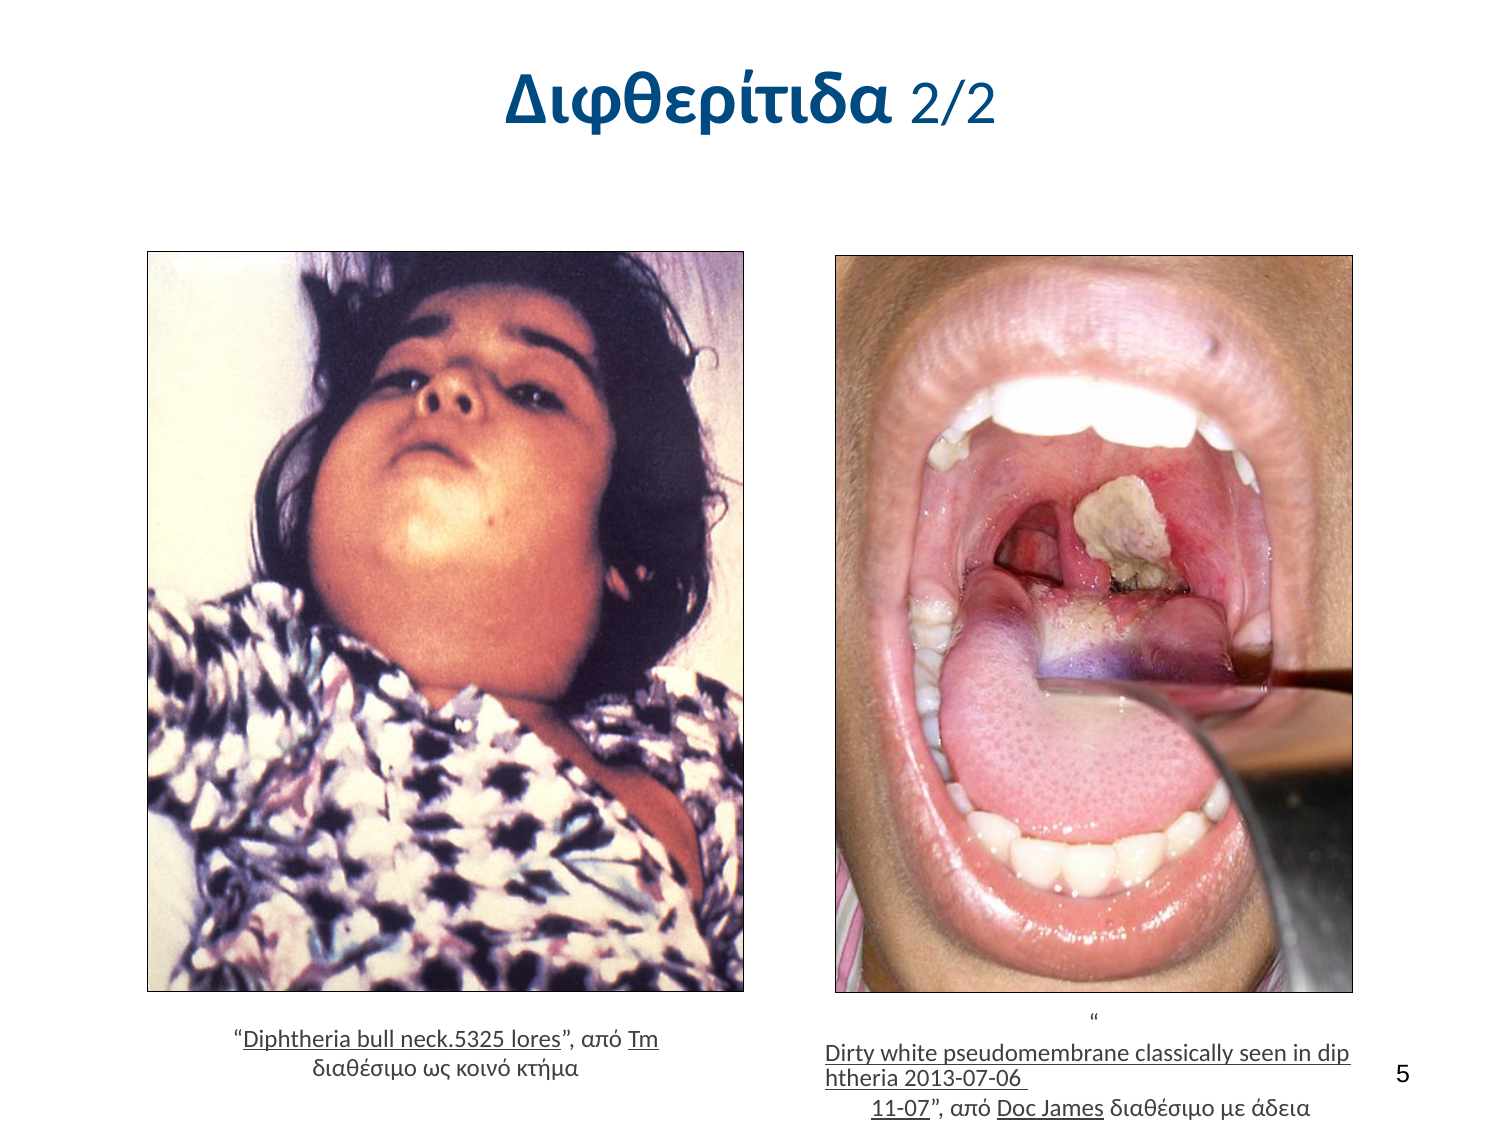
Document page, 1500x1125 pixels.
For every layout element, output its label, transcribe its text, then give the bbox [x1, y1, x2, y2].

picture [147, 251, 745, 992]
text_box “Diphtheria bull neck.5325 lores”, από Tm διαθέσιμο ως κοινό κτήμα [209, 1014, 682, 1090]
picture [835, 255, 1353, 993]
text_box “Dirty white pseudomembrane classically seen in diphtheria 2013-07-06 11-07”, από Doc James διαθέσιμο με άδεια CC BY-SA 3.0 [810, 999, 1378, 1125]
title Διφθερίτιδα 2/2 [76, 19, 1427, 169]
slide_number 4 [1074, 1042, 1425, 1103]
